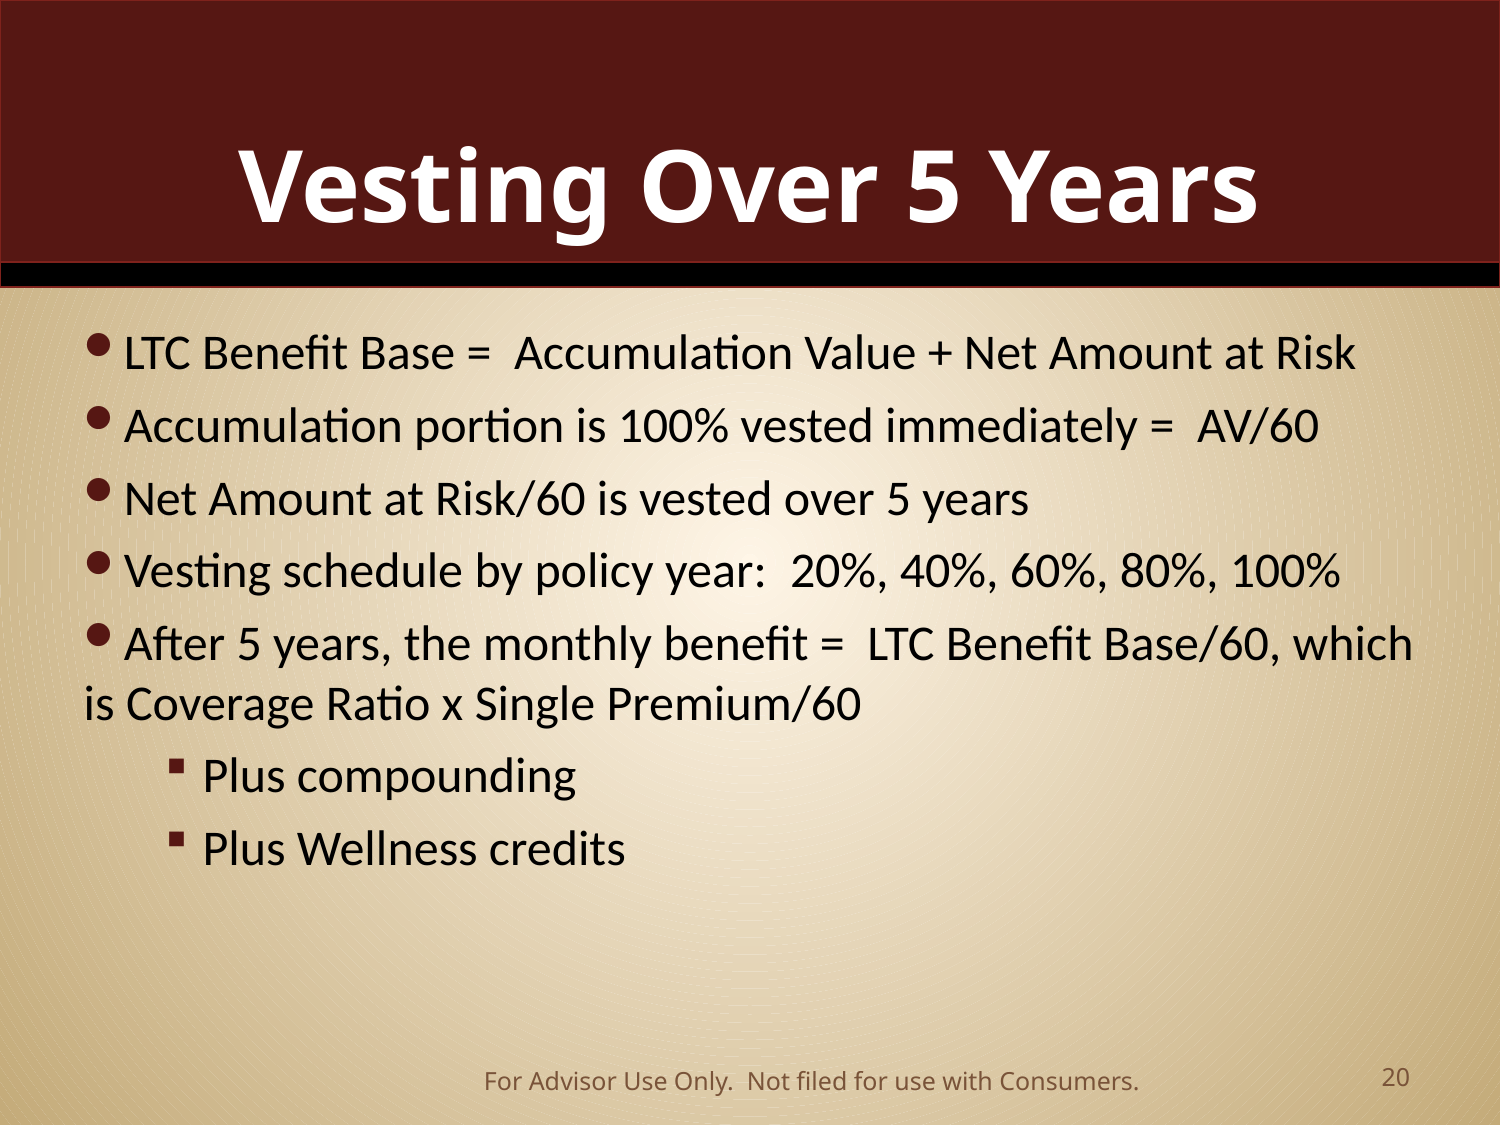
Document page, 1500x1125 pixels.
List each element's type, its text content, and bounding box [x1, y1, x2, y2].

list LTC Benefit Base = Accumulation Value + Net Amount at Risk Accumulation portion is 100% vested immediately = AV/60 Net Amount at Risk/60 is vested over 5 years Vesting schedule by policy year: 20%, 40%, 60%, 80%, 100% After 5 years, the monthly benefit = LTC Benefit Base/60, which is Coverage Ratio x Single Premium/60 Plus compounding Plus Wellness credits [76, 312, 1463, 931]
slide_number 20 [1074, 1024, 1425, 1103]
footer For Advisor Use Only. Not filed for use with Consumers. [462, 1024, 1074, 1103]
title Vesting Over 5 Years [75, 12, 1425, 250]
